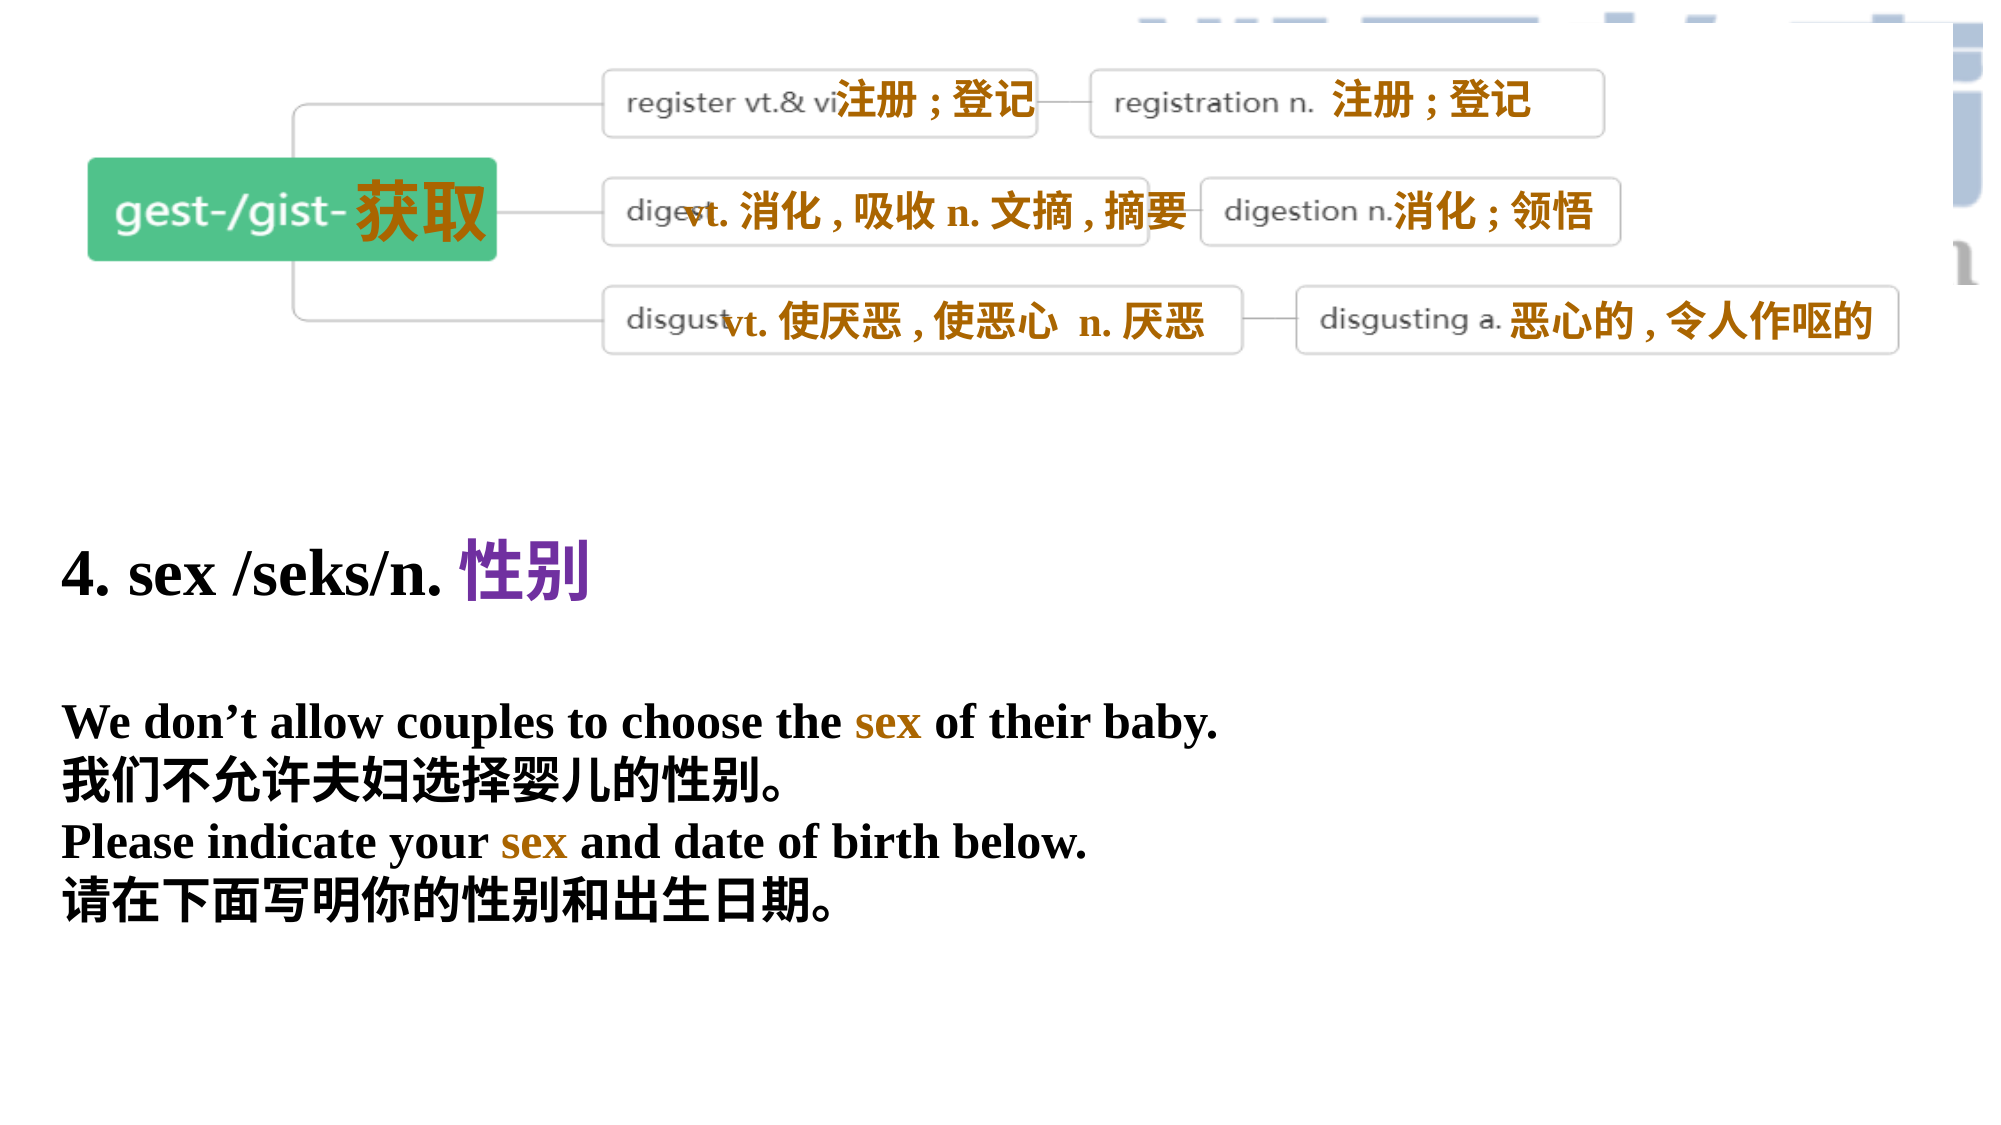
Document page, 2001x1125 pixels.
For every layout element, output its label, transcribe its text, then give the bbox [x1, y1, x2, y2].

text_box 性别 [443, 521, 647, 617]
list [35, 23, 1953, 401]
picture [1134, 10, 1983, 285]
text_box 4. sex /seks/n. We don’t allow couples to choose the sex of their baby. 我们不允许夫妇选择婴儿的性别。 Please indicate your sex and date of birth below. 请在下面写明你的性别和出生日期。 [46, 521, 1923, 937]
